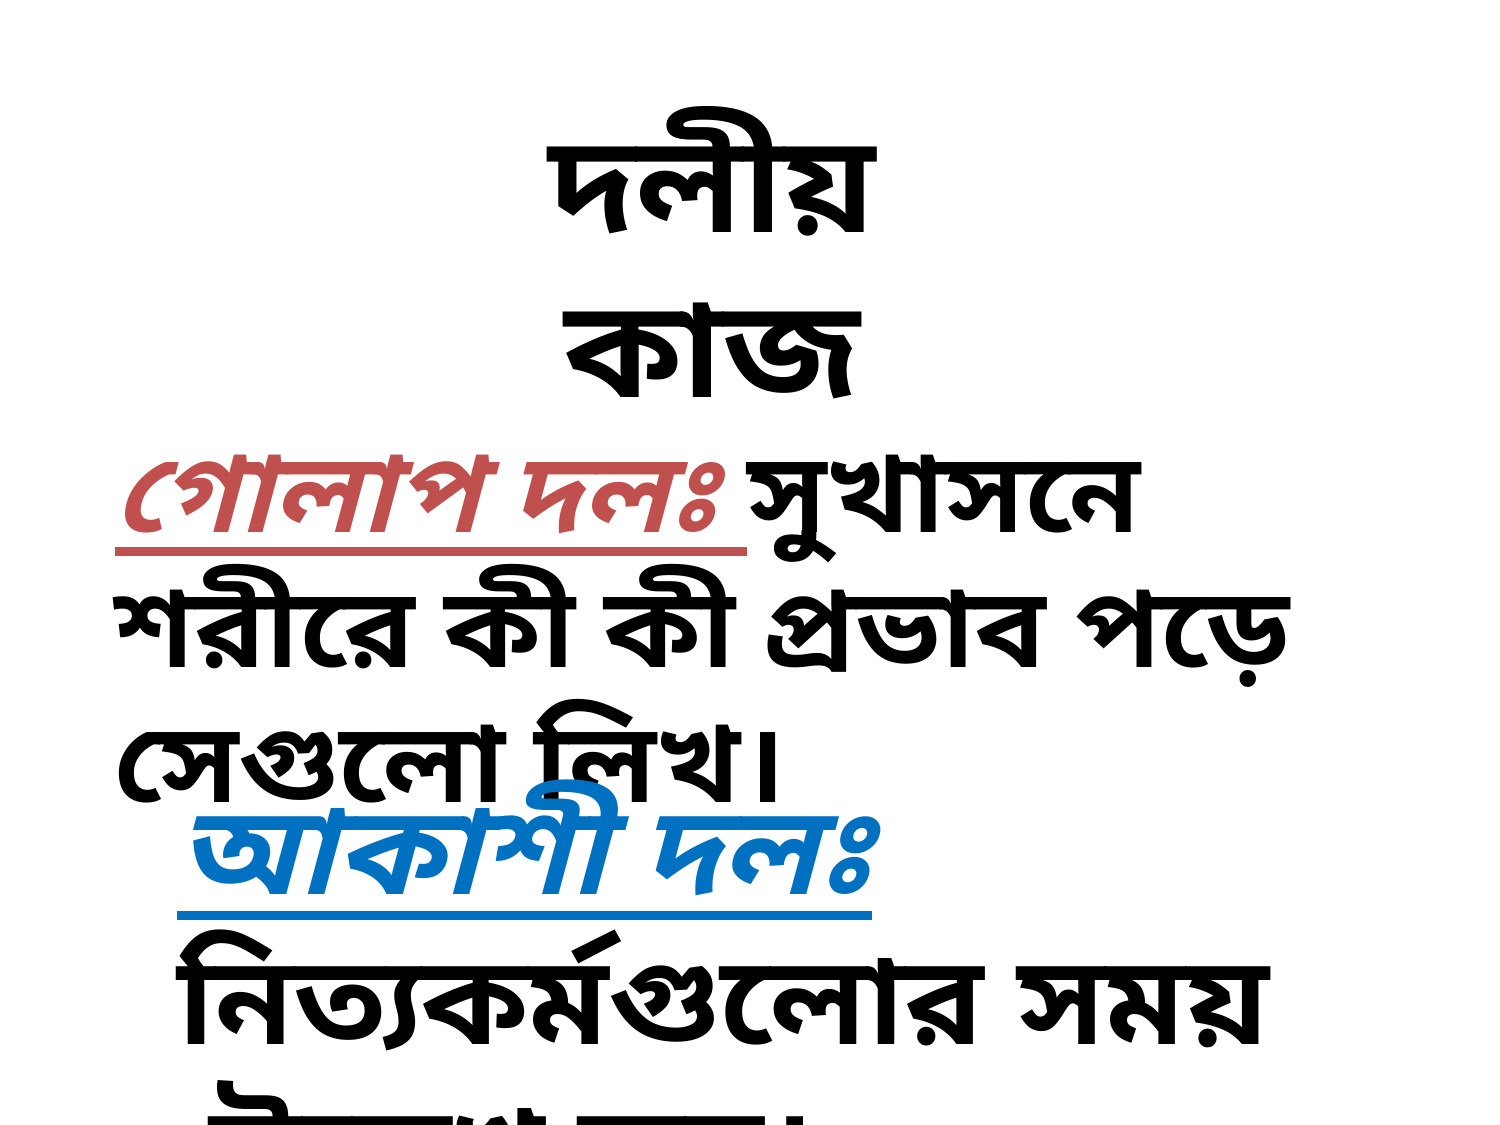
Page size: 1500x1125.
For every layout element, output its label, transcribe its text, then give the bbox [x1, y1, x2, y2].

text_box দলীয় কাজ [399, 87, 1025, 412]
text_box গোলাপ দলঃ সুখাসনে শরীরে কী কী প্রভাব পড়ে সেগুলো লিখ। [99, 412, 1400, 833]
text_box আকাশী দলঃ নিত্যকর্মগুলোর সময় উল্লেখ কর। [162, 762, 1313, 1125]
